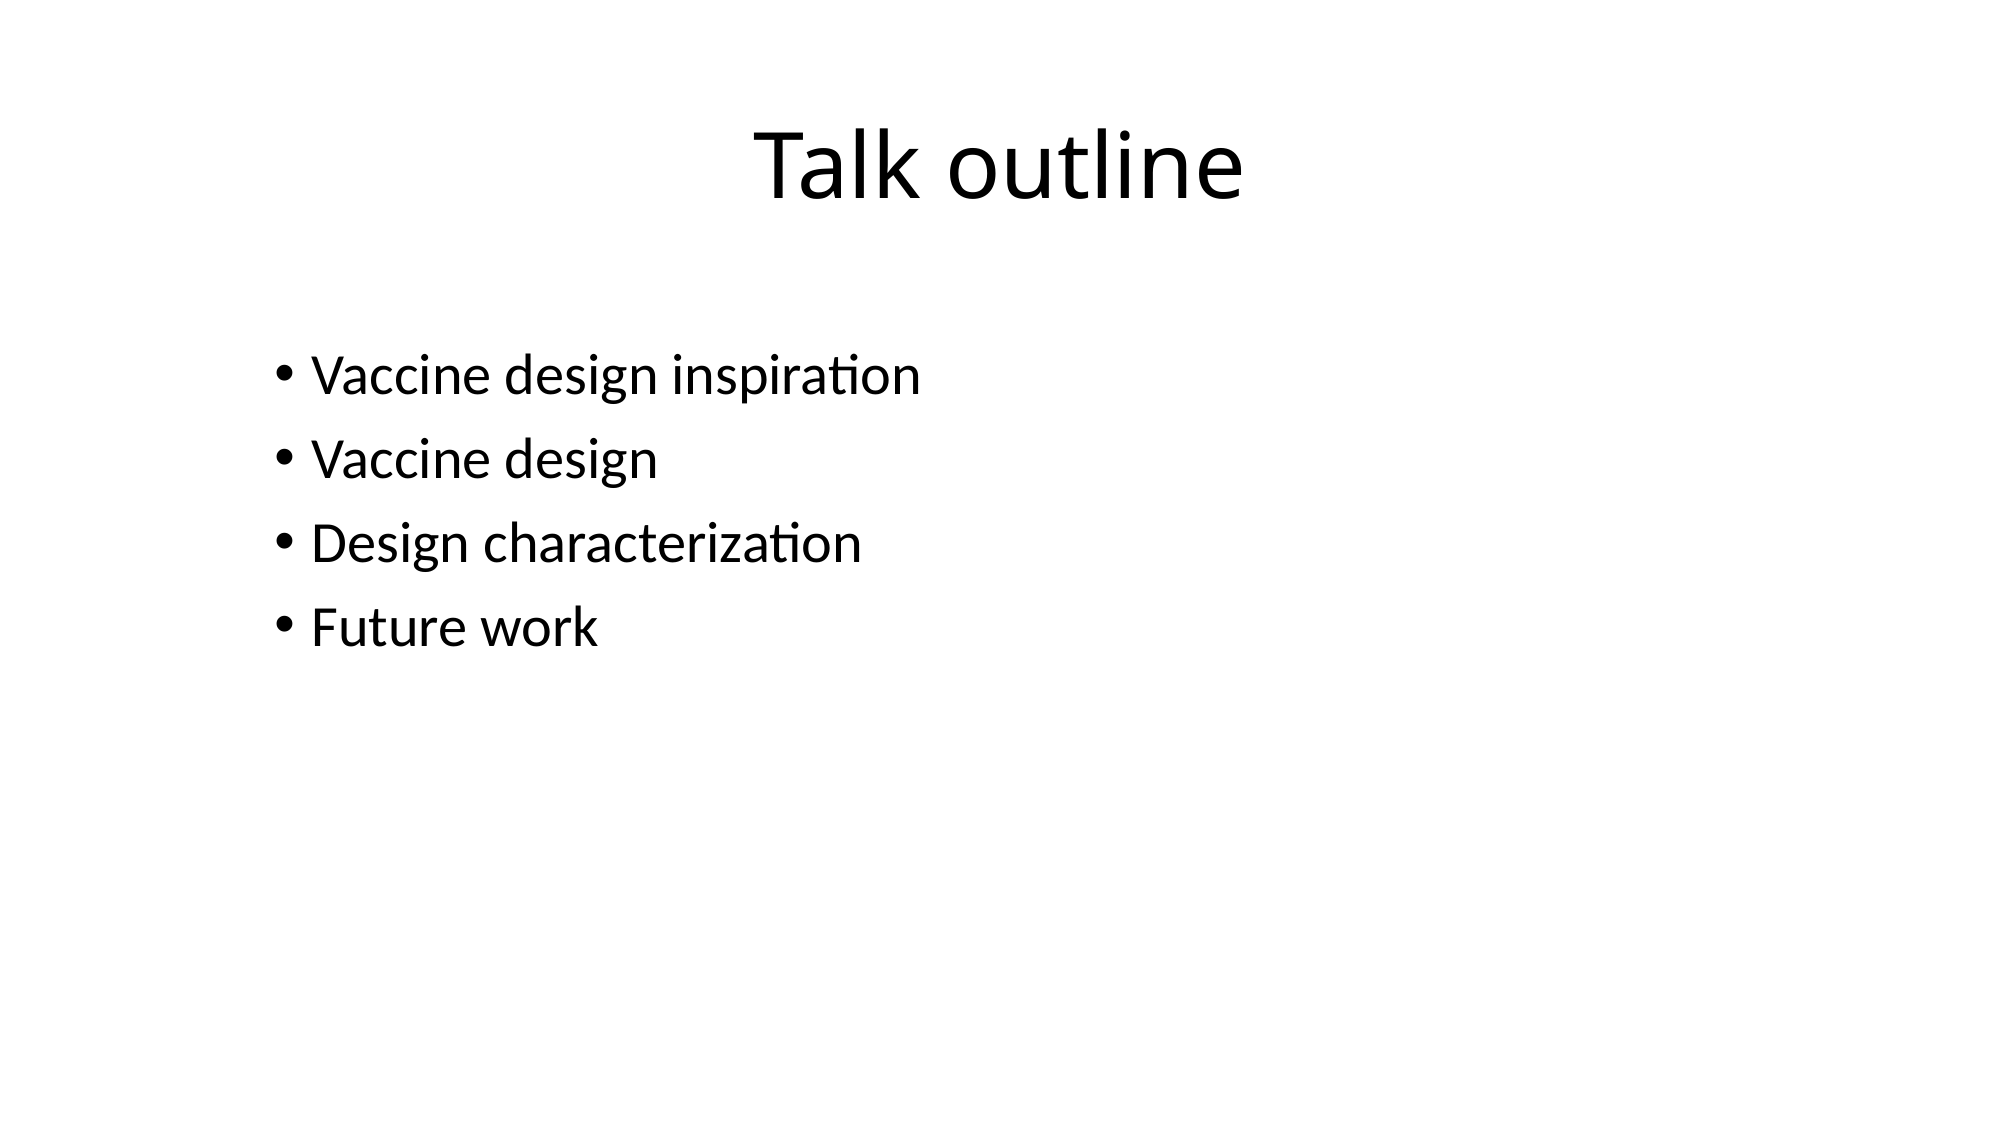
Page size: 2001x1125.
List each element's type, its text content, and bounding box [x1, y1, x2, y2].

title Talk outline [137, 59, 1863, 278]
list Vaccine design inspiration Vaccine design Design characterization Future work [259, 336, 979, 716]
